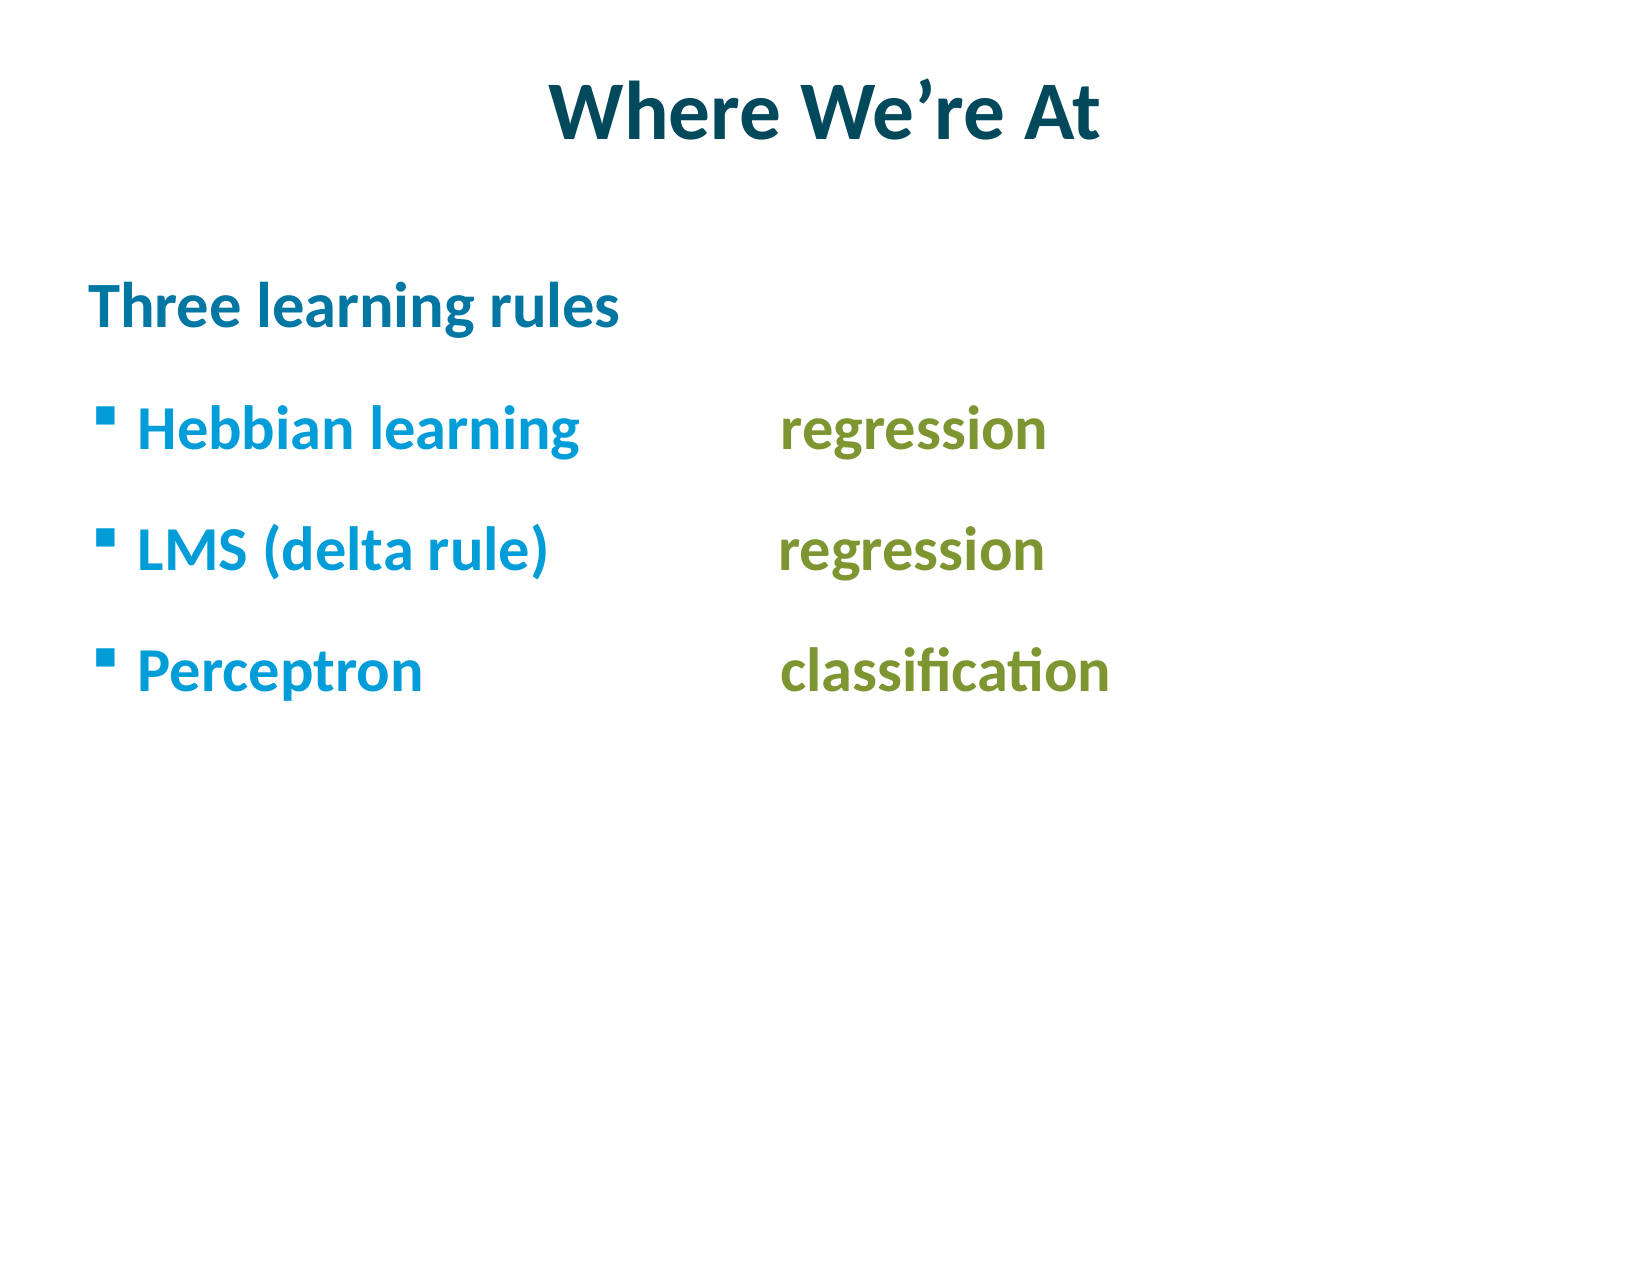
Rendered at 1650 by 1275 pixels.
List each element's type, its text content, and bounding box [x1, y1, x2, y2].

title Where We’re At [82, 28, 1568, 185]
list Three learning rules Hebbian learning regression LMS (delta rule) regression Perceptron classification [54, 254, 1568, 1139]
